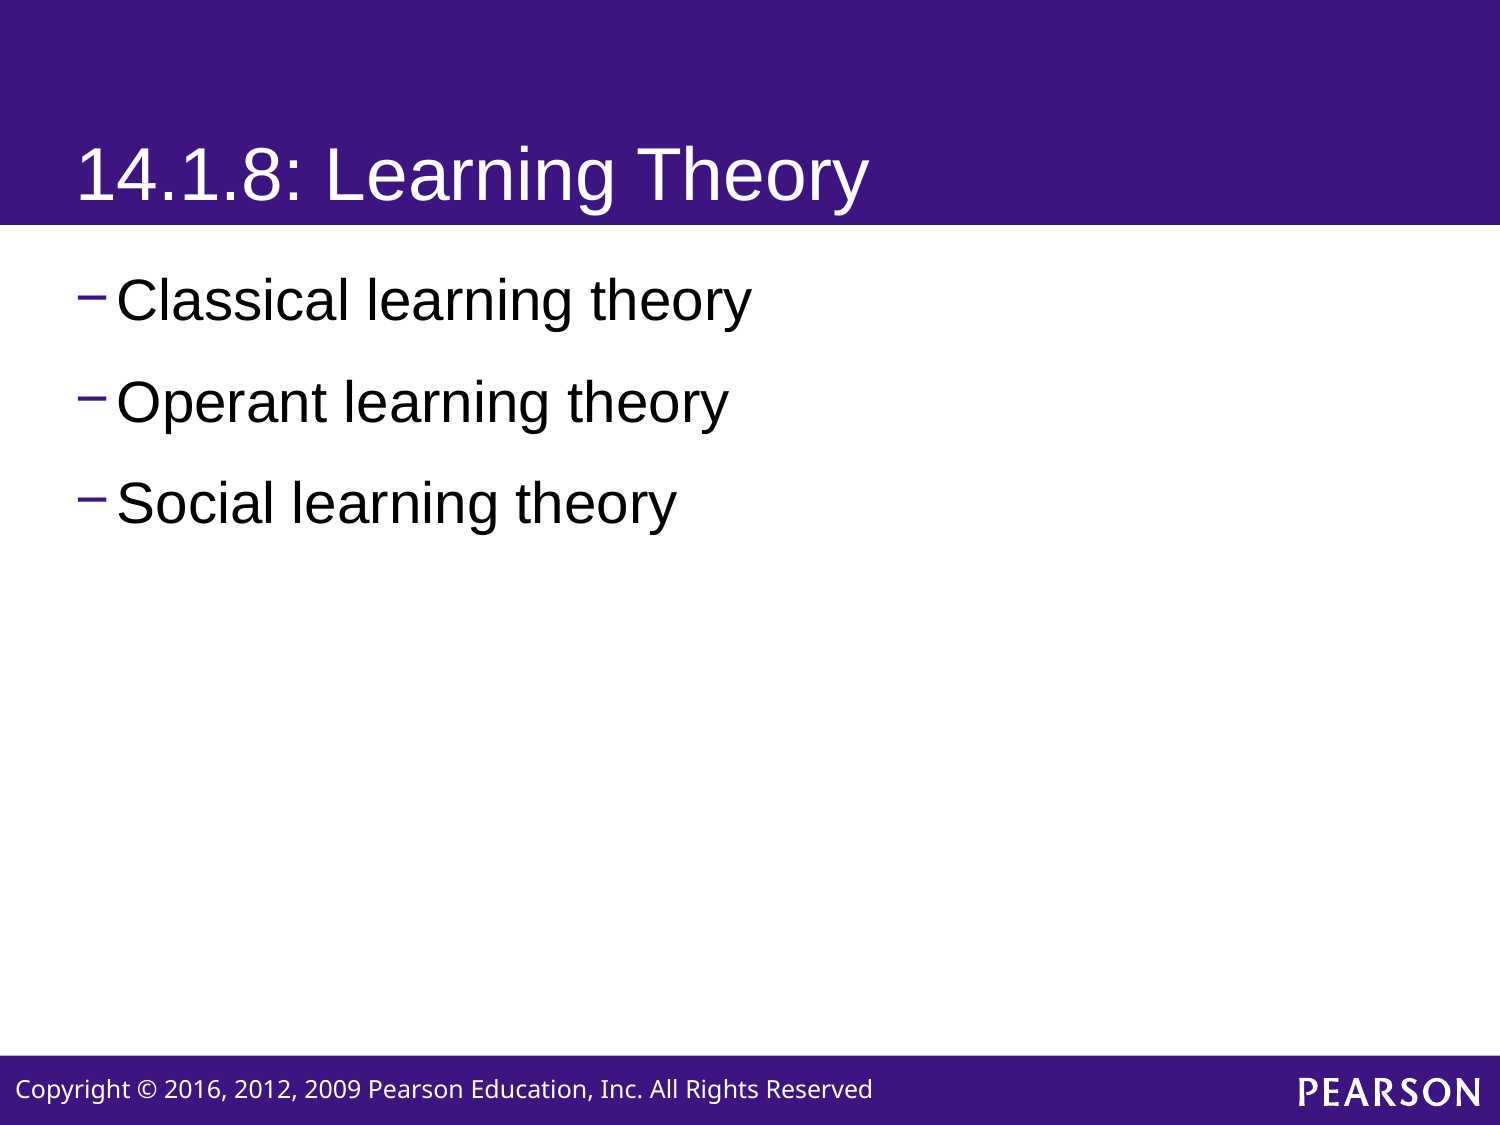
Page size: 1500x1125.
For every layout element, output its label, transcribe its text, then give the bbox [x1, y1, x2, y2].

list Classical learning theory Operant learning theory Social learning theory [75, 262, 1425, 1005]
title 14.1.8: Learning Theory [75, 35, 1425, 216]
